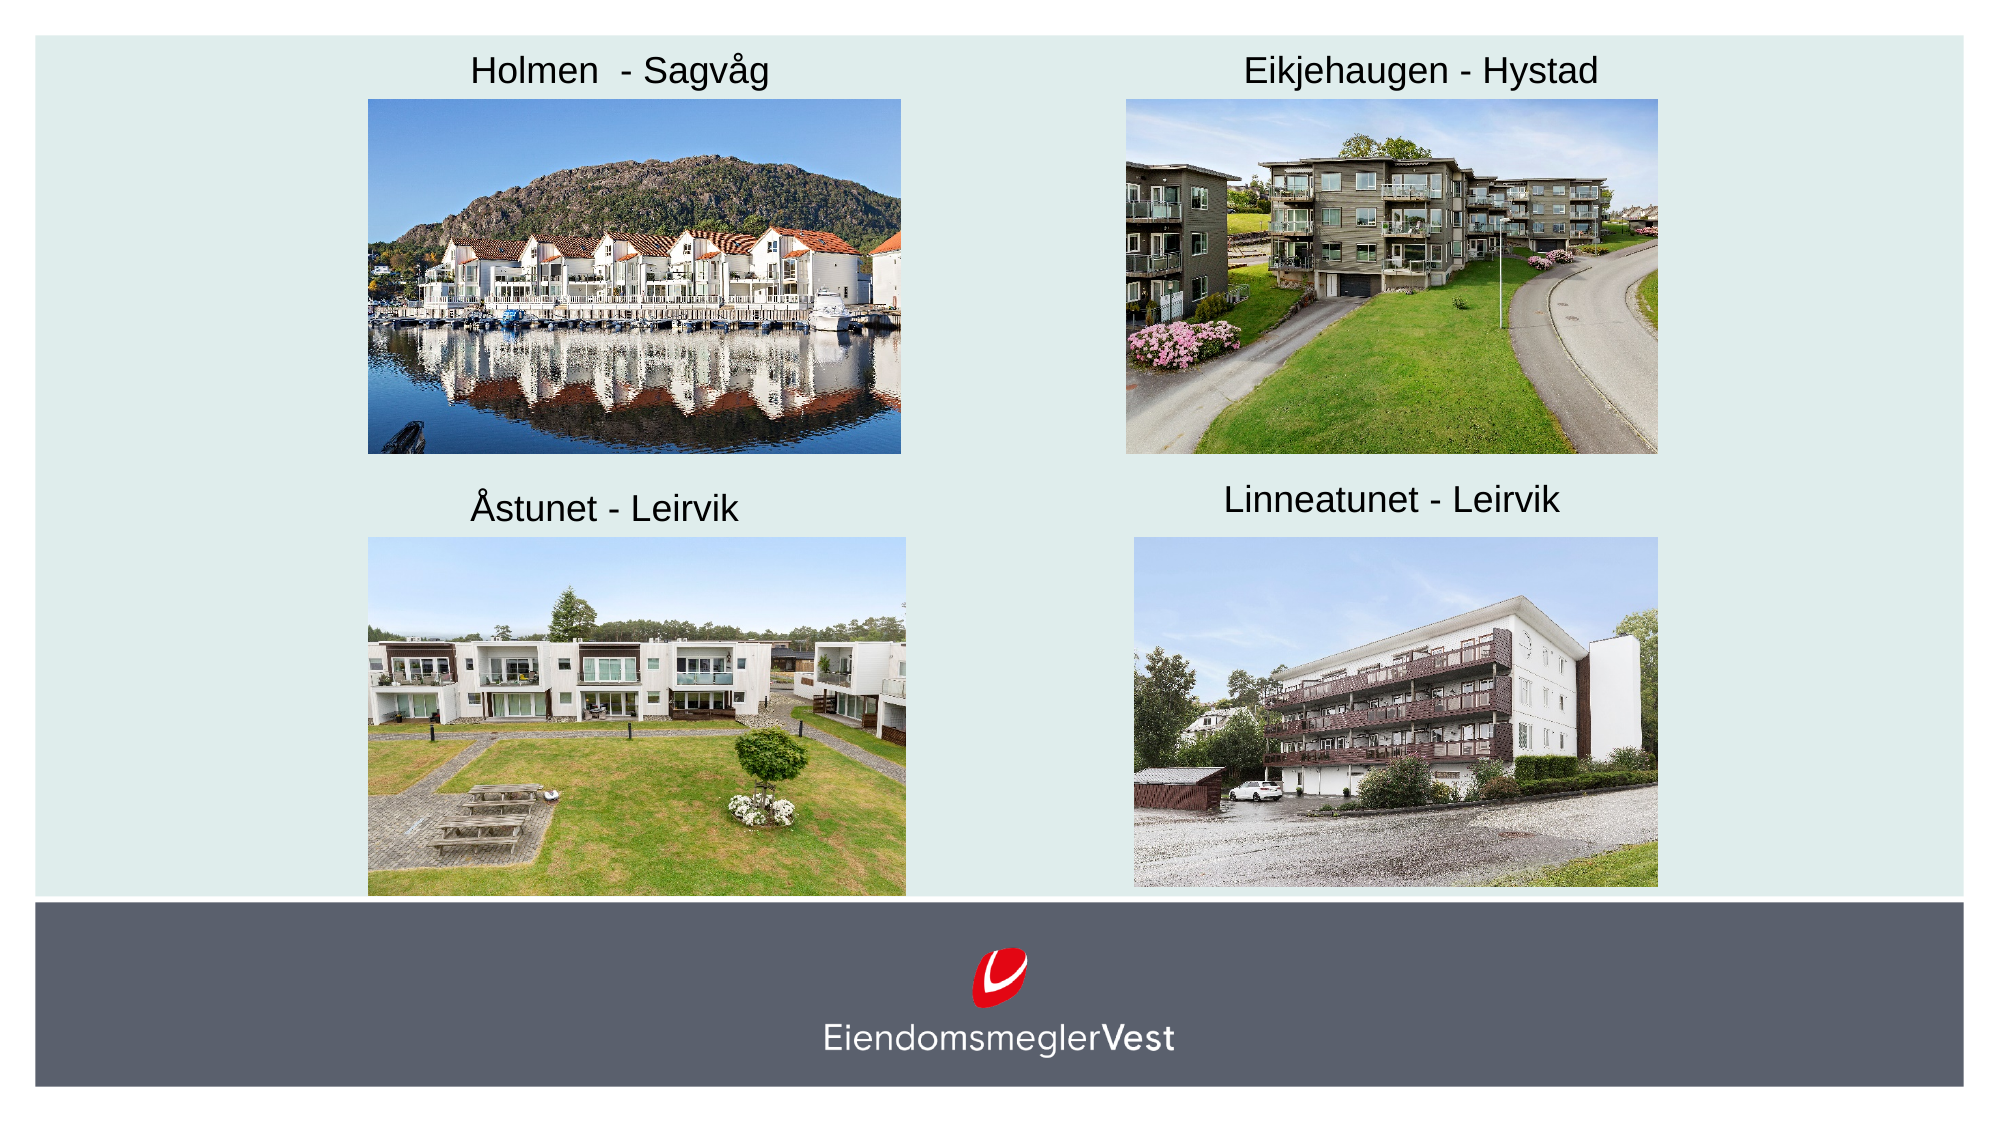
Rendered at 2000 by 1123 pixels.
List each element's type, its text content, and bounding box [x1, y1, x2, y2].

picture [825, 926, 1174, 1058]
picture [1133, 537, 1659, 887]
text_box Åstunet - Leirvik [455, 476, 835, 535]
picture [1125, 98, 1659, 454]
text_box Linneatunet - Leirvik [1208, 467, 1658, 527]
text_box Holmen - Sagvåg [455, 39, 917, 99]
text_box Eikjehaugen - Hystad [1228, 39, 1690, 99]
picture [368, 537, 906, 896]
picture [368, 98, 901, 454]
